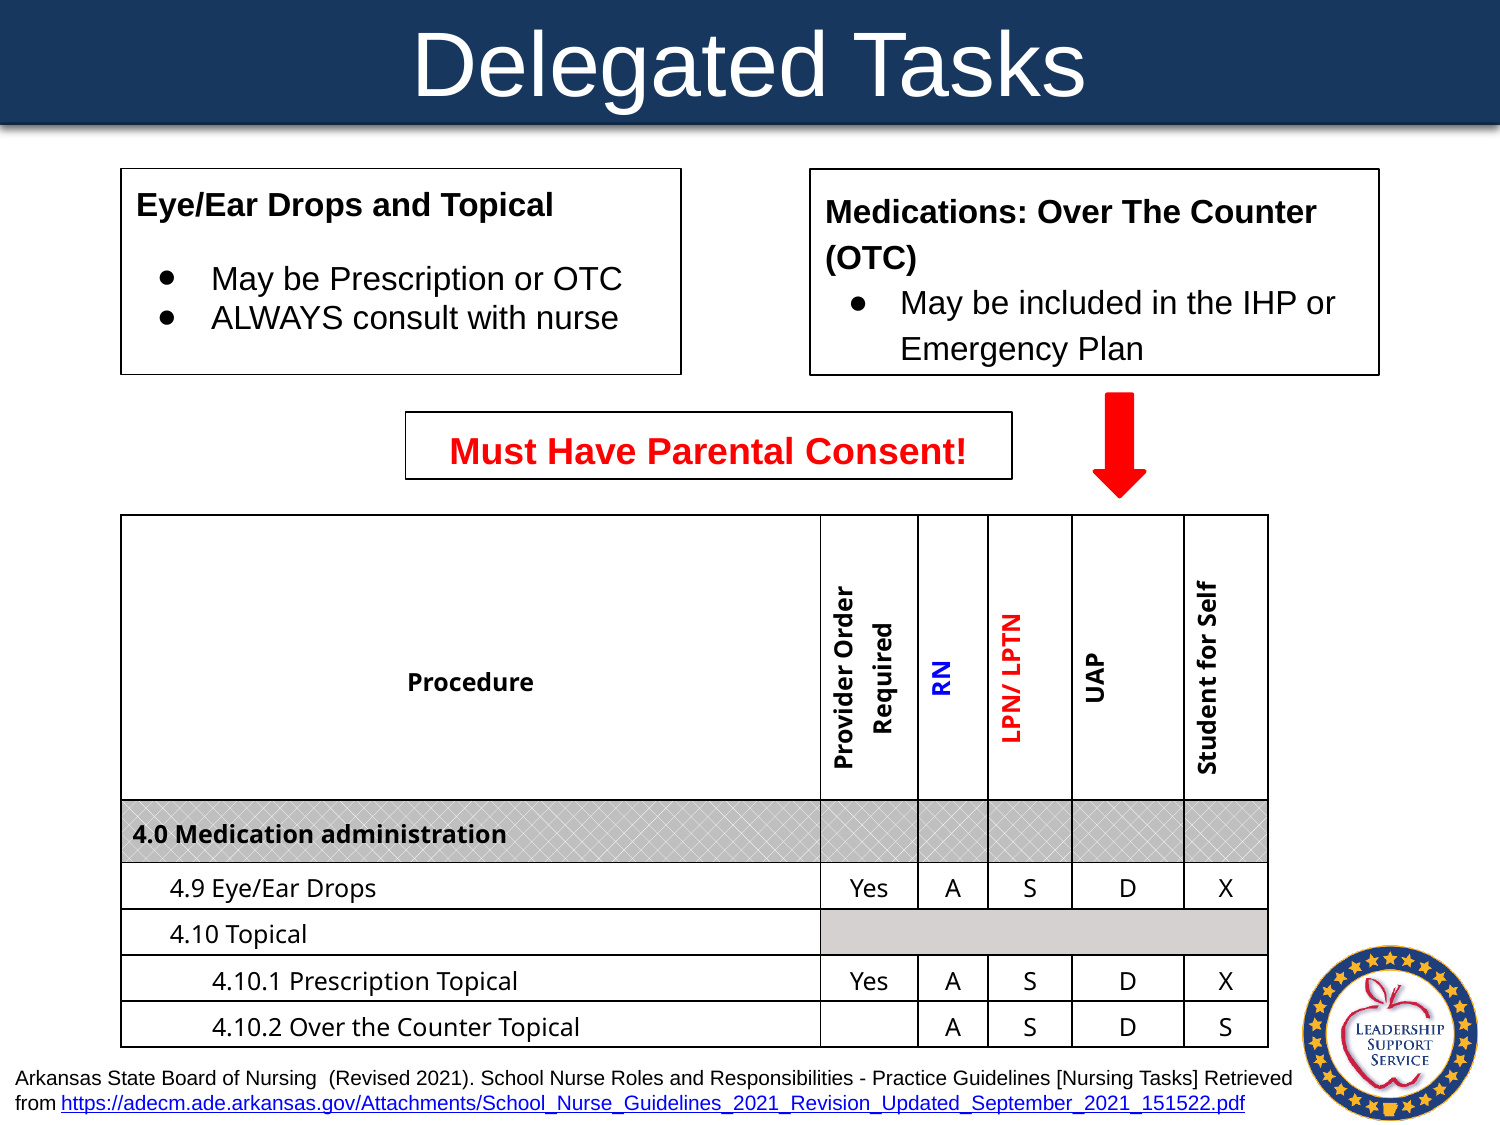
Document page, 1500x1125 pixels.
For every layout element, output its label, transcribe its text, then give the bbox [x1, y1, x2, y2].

table_header A [919, 863, 987, 908]
picture [1302, 945, 1478, 1121]
table_cell X [1185, 956, 1267, 1000]
table_header Provider Order Required [821, 516, 917, 799]
table_header Yes [821, 863, 917, 908]
text_box [1092, 392, 1147, 499]
text_box Must Have Parental Consent! [405, 411, 1012, 479]
text_box Arkansas State Board of Nursing (Revised 2021). School Nurse Roles and Responsibilities - Practice Guidelines [Nursing Tasks] Retrieved from https://adecm.ade.arkansas.gov/Attachments/School_Nurse_Guidelines_2021_Revision_Updated_September_2021_151522.pdf [0, 1049, 1298, 1125]
table_header Student for Self [1185, 516, 1267, 799]
table_header [1185, 801, 1267, 862]
table_header X [1185, 863, 1267, 908]
text_box Eye/Ear Drops and Topical May be Prescription or OTC ALWAYS consult with nurse [121, 168, 681, 375]
table_header [989, 801, 1071, 862]
table_cell A [919, 956, 987, 1000]
table_header 4.0 Medication administration [122, 801, 820, 862]
table_header [1073, 801, 1183, 862]
table_cell 4.10 Topical [122, 910, 820, 954]
table_cell [821, 910, 1267, 954]
table_header [821, 801, 917, 862]
text_box Delegated Tasks [0, 0, 1500, 124]
table_header 4.9 Eye/Ear Drops [122, 863, 820, 908]
table_cell S [1185, 1002, 1267, 1046]
table_cell S [989, 1002, 1071, 1046]
table_header LPN/ LPTN [989, 516, 1071, 799]
table_cell A [919, 1002, 987, 1046]
table_header UAP [1073, 516, 1183, 799]
table_cell Yes [821, 956, 917, 1000]
table_header Procedure [122, 516, 820, 799]
table_header [919, 801, 987, 862]
table_cell [821, 1002, 917, 1046]
table_cell S [989, 956, 1071, 1000]
table_cell 4.10.2 Over the Counter Topical [122, 1002, 820, 1046]
table_cell 4.10.1 Prescription Topical [122, 956, 820, 1000]
text_box Medications: Over The Counter (OTC) May be included in the IHP or Emergency Plan [810, 168, 1379, 375]
table_header D [1073, 863, 1183, 908]
table_cell D [1073, 956, 1183, 1000]
table_header S [989, 863, 1071, 908]
table_header RN [919, 516, 987, 799]
table_cell D [1073, 1002, 1183, 1046]
